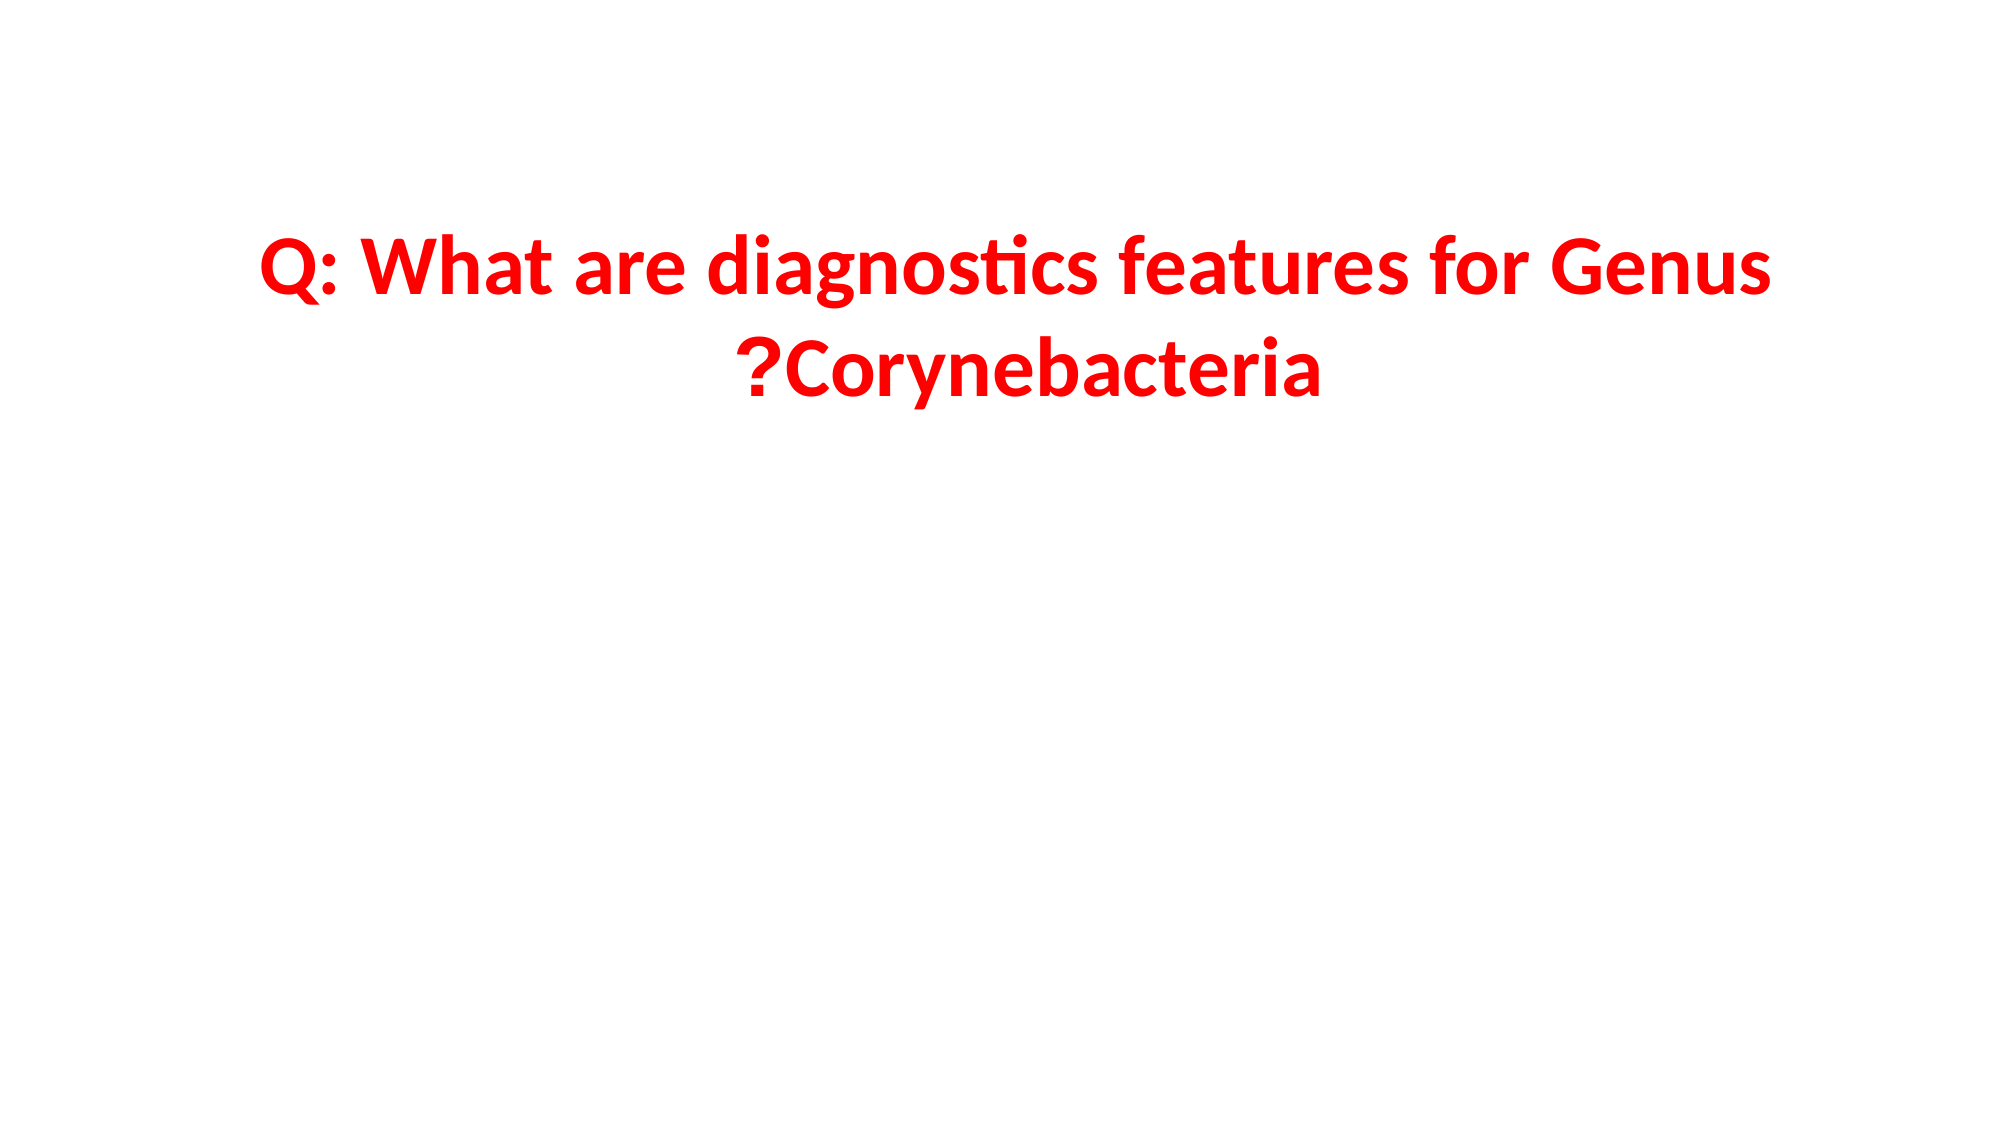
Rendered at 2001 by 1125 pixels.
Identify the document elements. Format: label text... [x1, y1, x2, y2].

title Q: What are diagnostics features for Genus Corynebacteria? [83, 200, 1950, 525]
